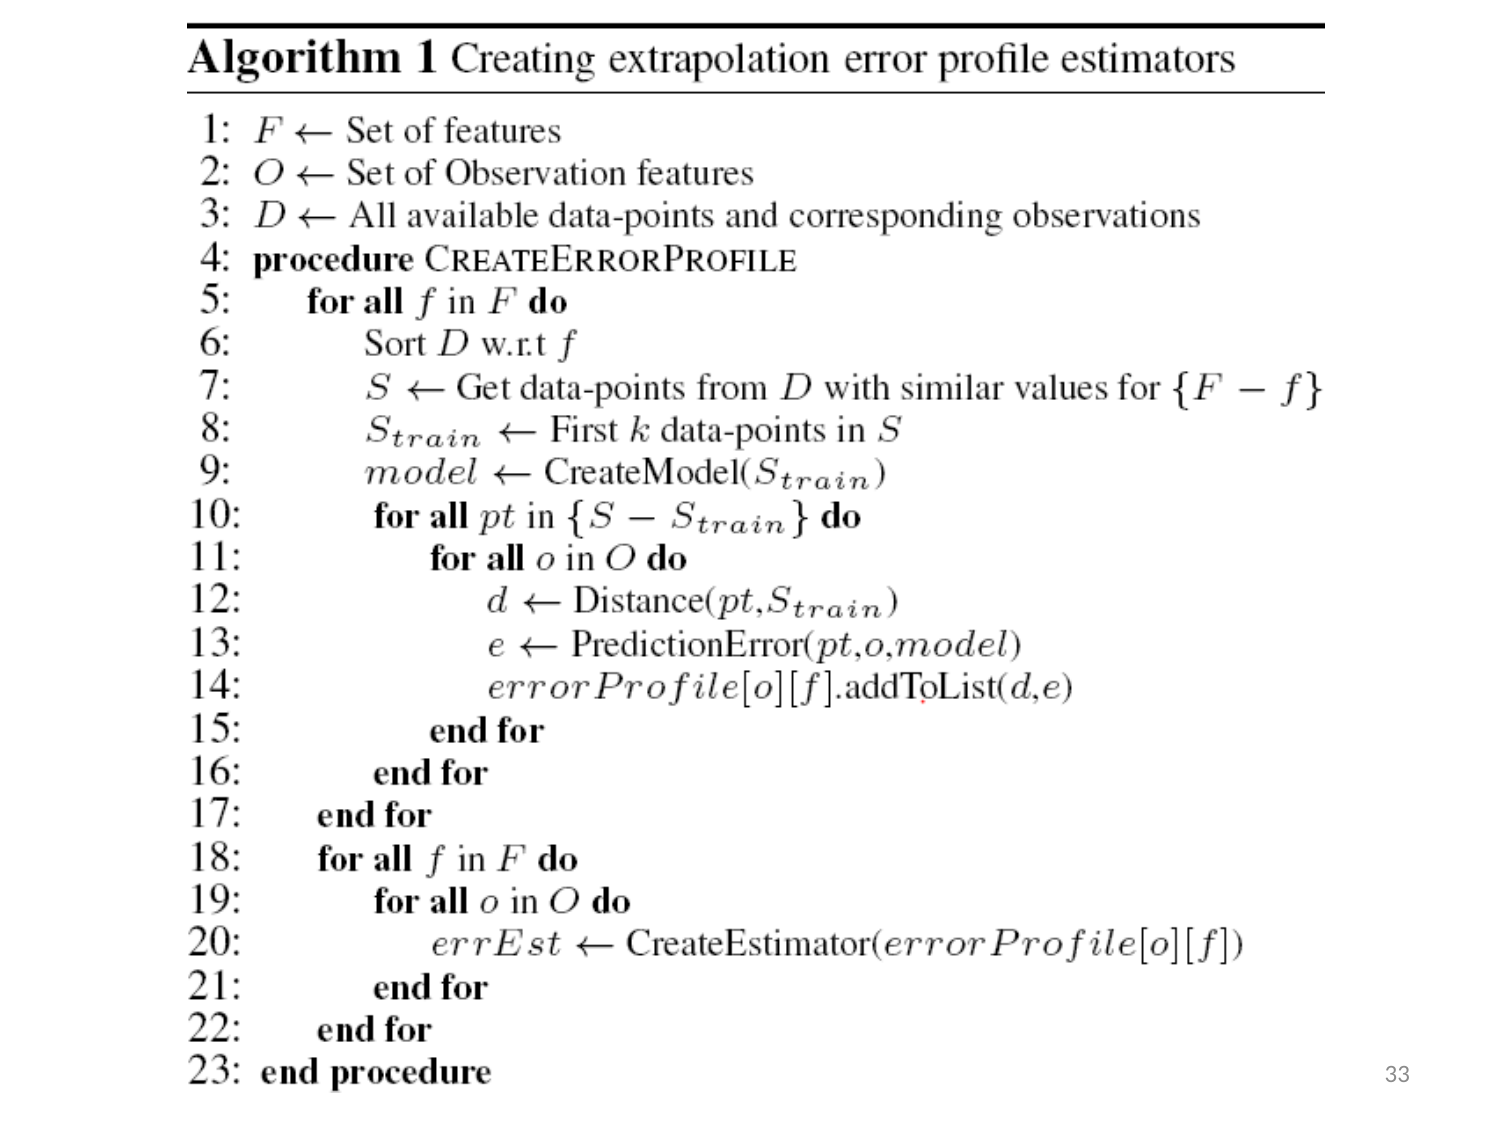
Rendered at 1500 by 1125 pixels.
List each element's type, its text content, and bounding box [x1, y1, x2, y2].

picture [187, 20, 1326, 1093]
slide_number 33 [1316, 1042, 1425, 1103]
